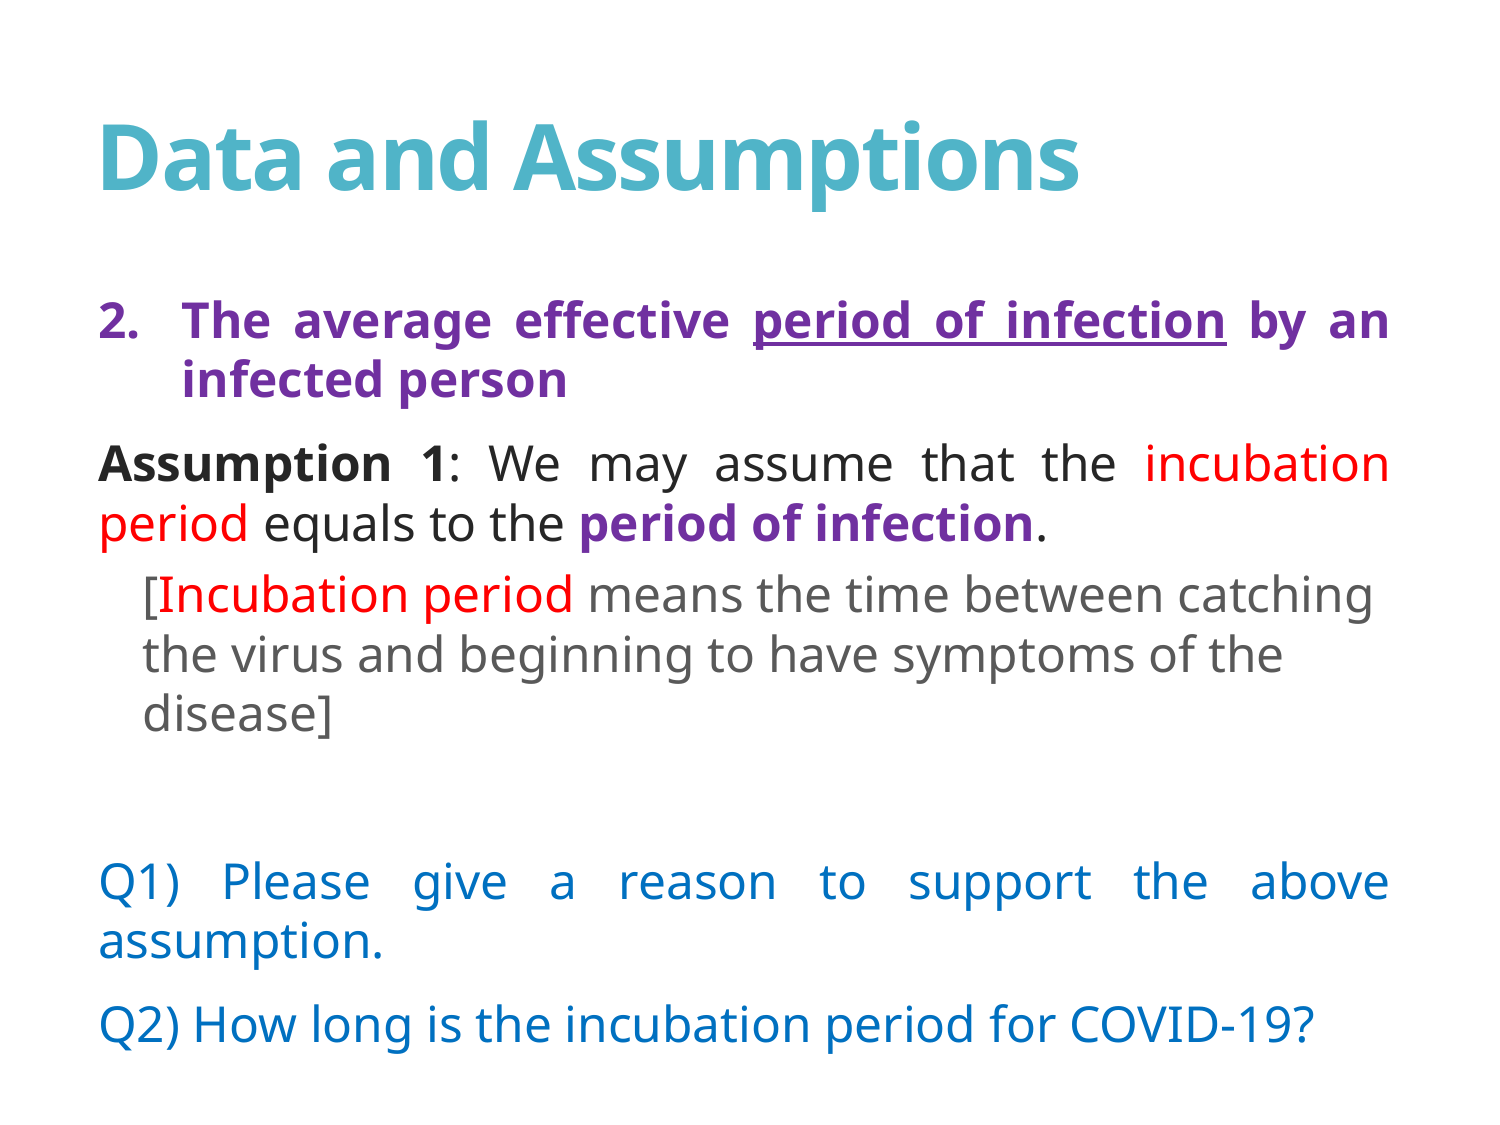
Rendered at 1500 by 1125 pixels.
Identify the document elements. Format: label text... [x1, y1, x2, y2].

title Data and Assumptions [80, 63, 1407, 258]
list The average effective period of infection by an infected person Assumption 1: We may assume that the incubation period equals to the period of infection. [Incubation period means the time between catching the virus and beginning to have symptoms of the disease] Q1) Please give a reason to support the above assumption. Q2) How long is the incubation period for COVID-19? [83, 281, 1407, 1068]
